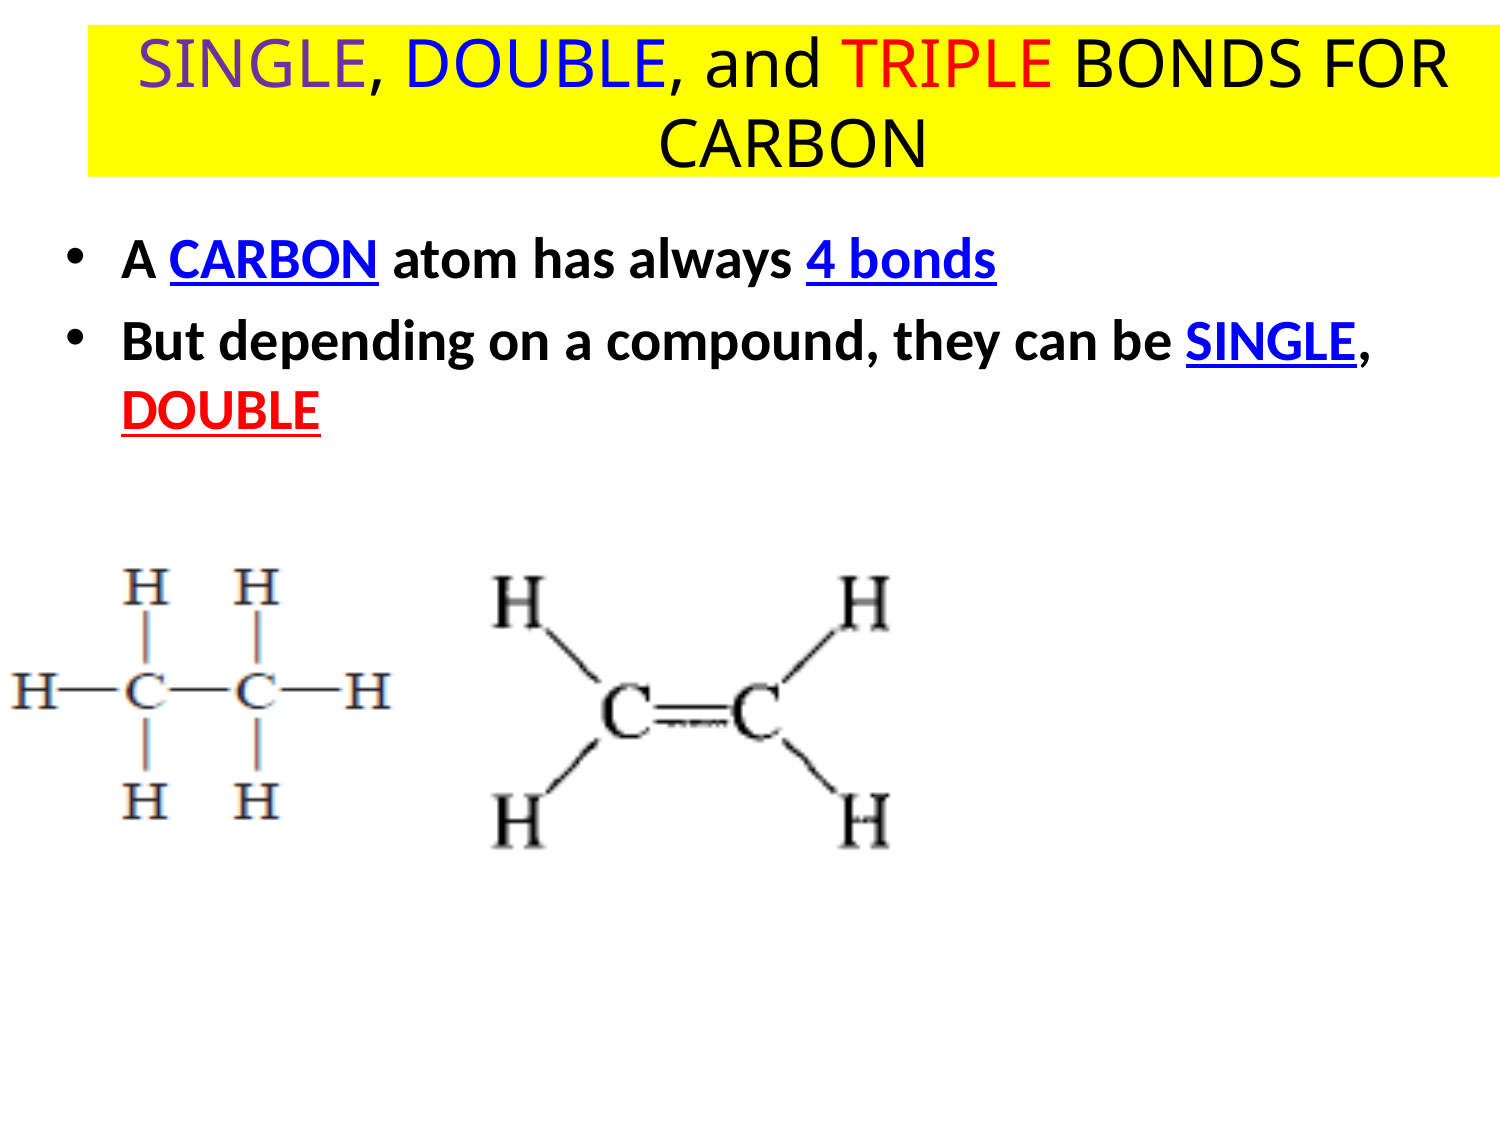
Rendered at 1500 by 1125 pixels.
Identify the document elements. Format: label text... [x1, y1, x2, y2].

list A CARBON atom has always 4 bonds But depending on a compound, they can be SINGLE, DOUBLE [50, 212, 1463, 505]
picture [459, 537, 928, 884]
picture [6, 552, 408, 844]
title SINGLE, DOUBLE, and TRIPLE BONDS FOR CARBON [87, 24, 1500, 177]
